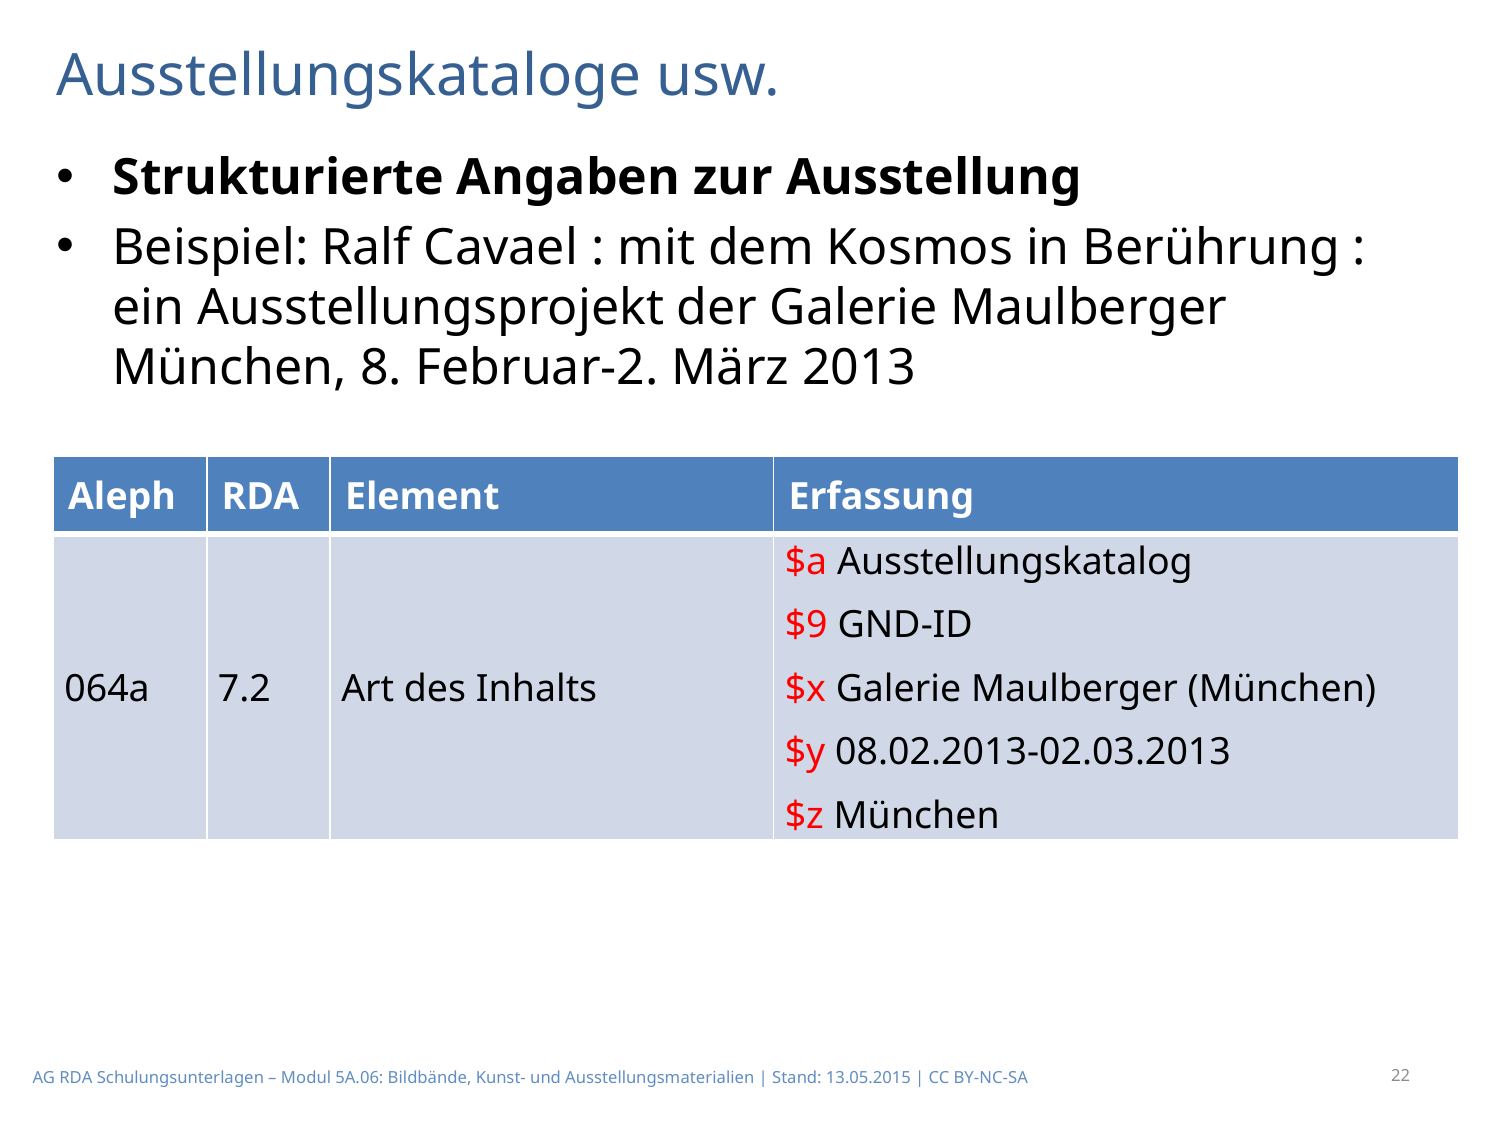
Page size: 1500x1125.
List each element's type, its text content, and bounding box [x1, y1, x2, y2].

table_header RDA [208, 457, 329, 531]
footer AG RDA Schulungsunterlagen – Modul 5A.06: Bildbände, Kunst- und Ausstellungsmaterialien | Stand: 13.05.2015 | CC BY-NC-SA [17, 1046, 1400, 1107]
table_cell 064a [54, 537, 206, 839]
table_cell 7.2 [208, 537, 329, 839]
table_header Element [331, 457, 773, 531]
list Strukturierte Angaben zur Ausstellung Beispiel: Ralf Cavael : mit dem Kosmos in Berührung : ein Ausstellungsprojekt der Galerie Maul­berger München, 8. Februar-2. März 2013 [41, 137, 1459, 1035]
table_cell $a Ausstellungskatalog $9 GND-ID $x Galerie Maulberger (München) $y 08.02.2013-02.03.2013 $z München [774, 537, 1458, 839]
table_header Erfassung [774, 457, 1458, 531]
slide_number 22 [1187, 1045, 1425, 1106]
title Ausstellungskataloge usw. [41, 30, 1459, 114]
table_header Aleph [54, 457, 206, 531]
table_cell Art des Inhalts [331, 537, 773, 839]
